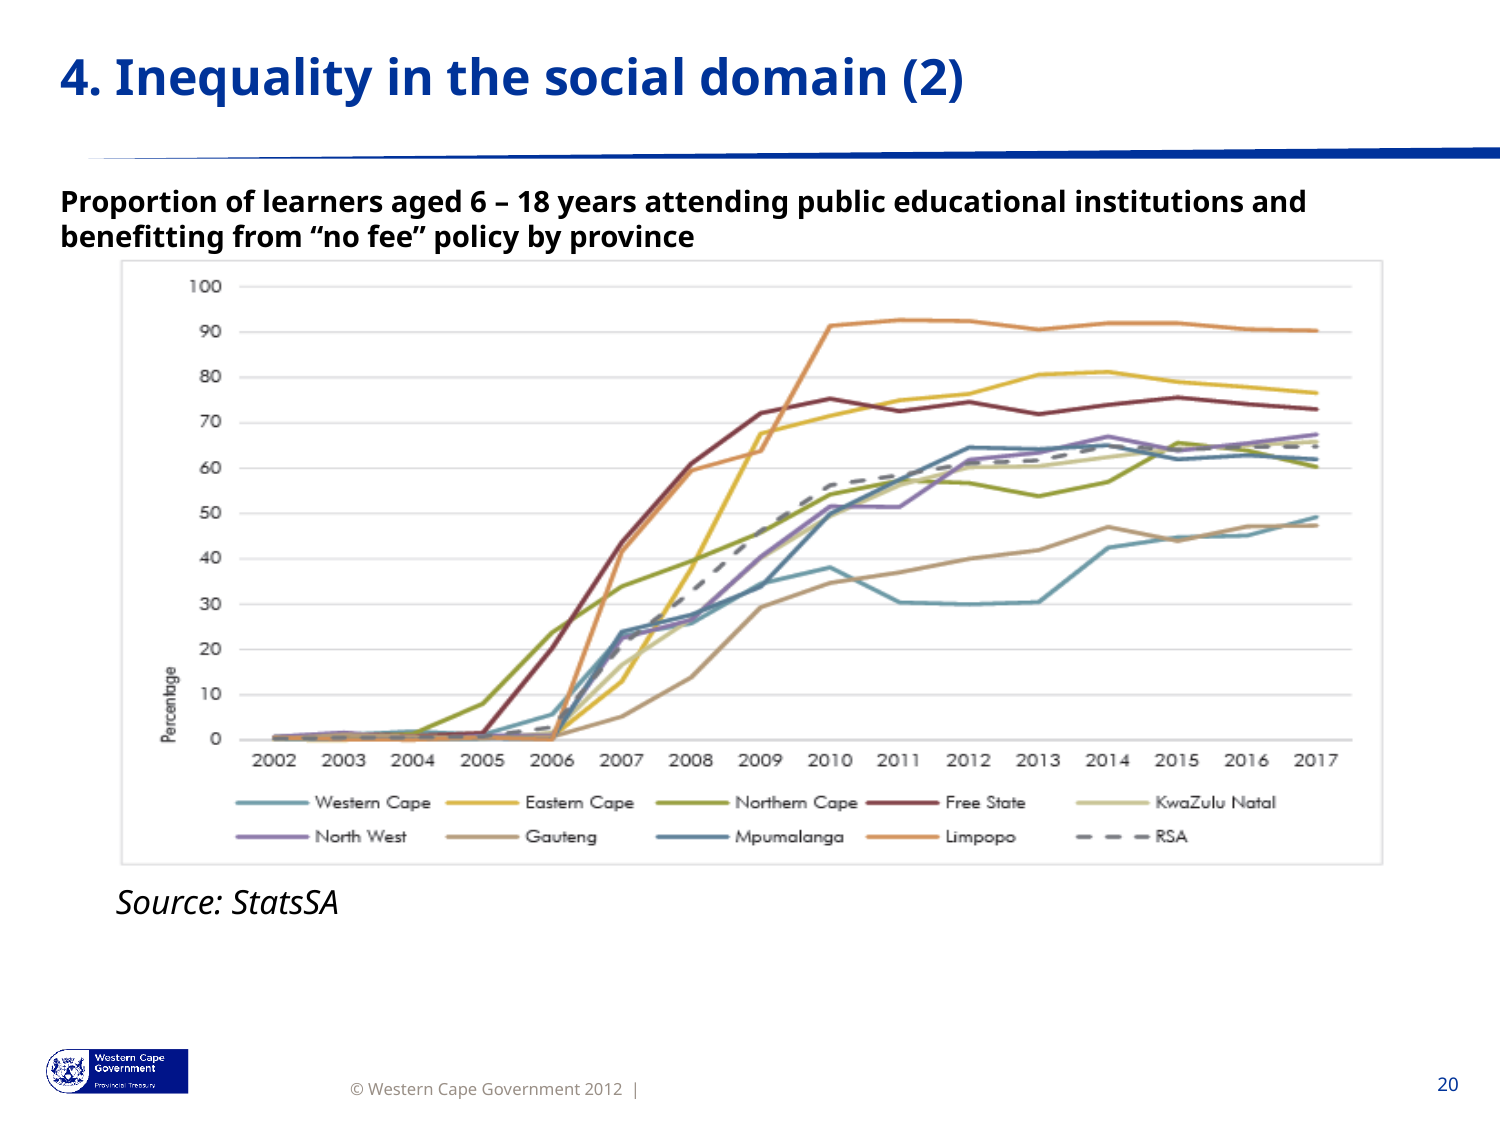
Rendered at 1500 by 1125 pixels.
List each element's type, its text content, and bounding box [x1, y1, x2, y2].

slide_number 20 [1374, 1061, 1459, 1099]
text_box Proportion of learners aged 6 – 18 years attending public educational institutions and benefitting from “no fee” policy by province [48, 171, 1459, 266]
list Source: StatsSA [103, 869, 1436, 953]
picture [116, 253, 1391, 870]
picture [31, 1034, 203, 1108]
title 4. Inequality in the social domain (2) [48, 29, 1459, 122]
